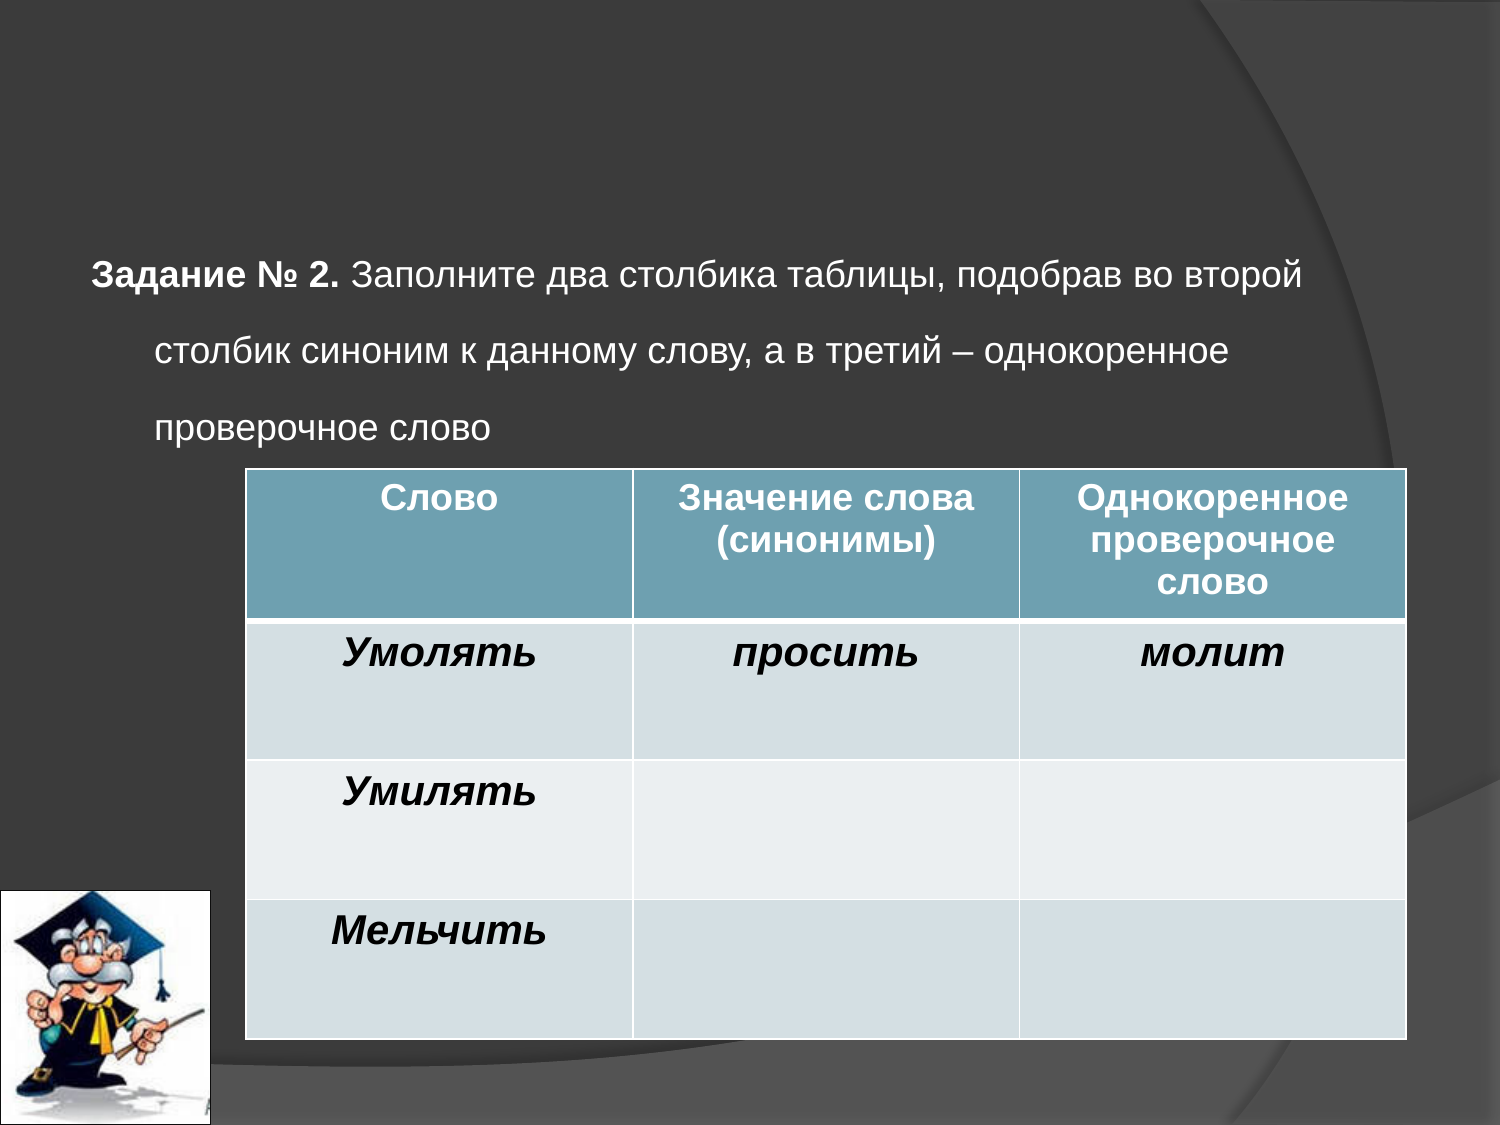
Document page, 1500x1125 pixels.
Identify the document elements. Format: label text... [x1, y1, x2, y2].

table_cell просить [634, 624, 1019, 759]
table_cell Умилять [247, 761, 632, 899]
table_cell [1020, 761, 1405, 899]
table_cell Мельчить [247, 900, 632, 1038]
table_cell Умолять [247, 624, 632, 759]
picture [0, 890, 212, 1125]
table_cell д [70, 888, 215, 1079]
table_header Однокоренное проверочное слово [1020, 470, 1405, 618]
table_header Значение слова (синонимы) [634, 470, 1019, 618]
list Задание № 2. Заполните два столбика таблицы, подобрав во второй столбик синоним к данному слову, а в третий – однокоренное проверочное слово [70, 210, 1442, 1079]
table_cell [1020, 900, 1405, 1038]
table_header Слово [247, 470, 632, 618]
table_cell молит [1020, 624, 1405, 759]
table_cell [634, 900, 1019, 1038]
table_cell [634, 761, 1019, 899]
